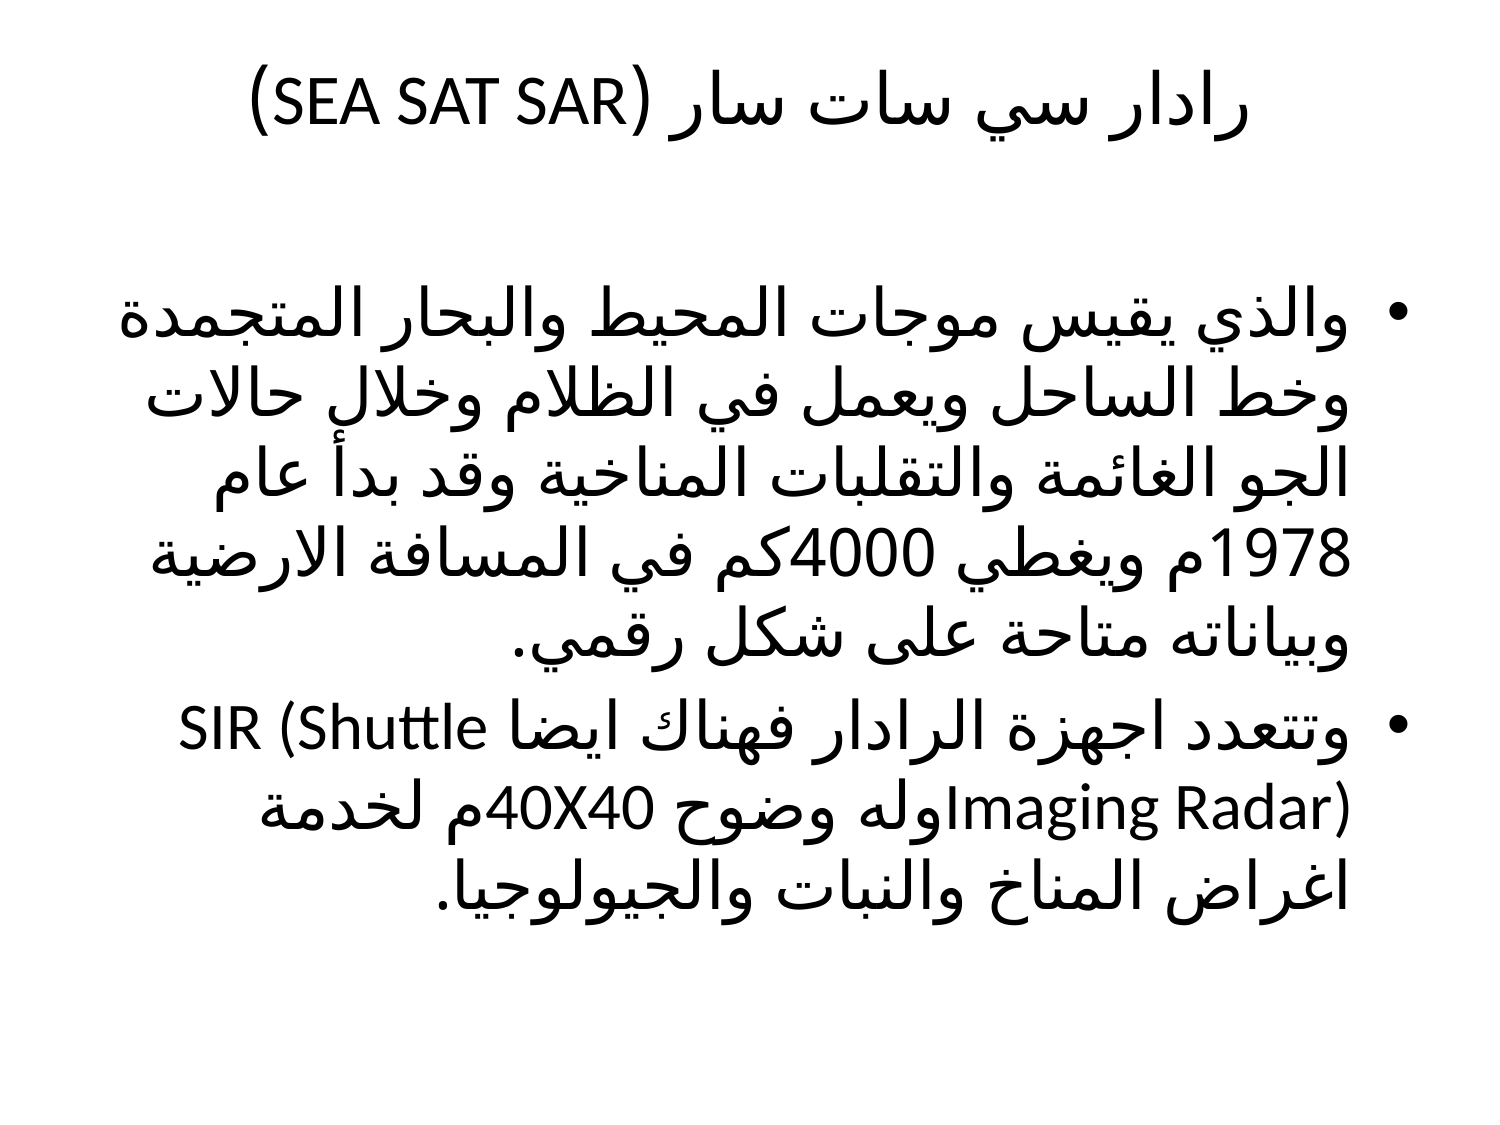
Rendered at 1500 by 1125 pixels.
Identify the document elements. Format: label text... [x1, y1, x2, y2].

title رادار سي سات سار (SEA SAT SAR) [75, 45, 1425, 233]
list والذي يقيس موجات المحيط والبحار المتجمدة وخط الساحل ويعمل في الظلام وخلال حالات الجو الغائمة والتقلبات المناخية وقد بدأ عام 1978م ويغطي 4000كم في المسافة الارضية وبياناته متاحة على شكل رقمي. وتتعدد اجهزة الرادار فهناك ايضا SIR (Shuttle Imaging Radar)وله وضوح 40X40م لخدمة اغراض المناخ والنبات والجيولوجيا. [75, 262, 1425, 1005]
